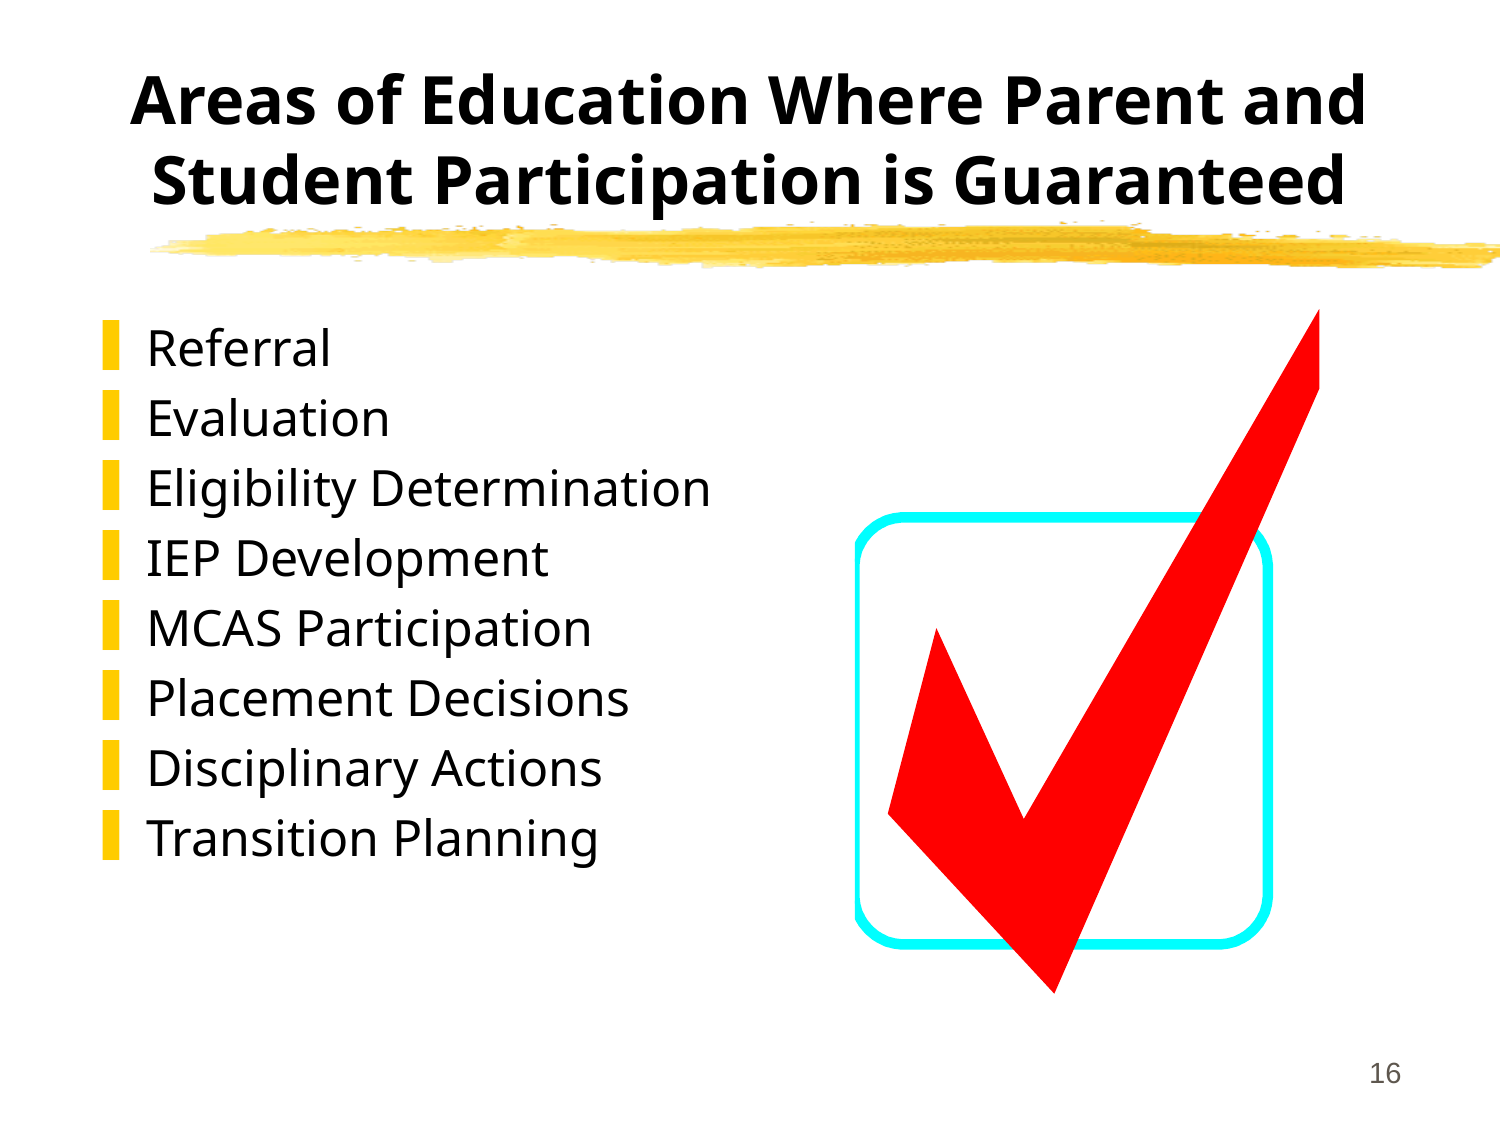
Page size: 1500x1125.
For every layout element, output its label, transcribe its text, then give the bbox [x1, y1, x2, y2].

picture [150, 226, 1500, 279]
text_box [854, 309, 1321, 994]
list Referral Evaluation Eligibility Determination IEP Development MCAS Participation Placement Decisions Disciplinary Actions Transition Planning [74, 309, 734, 994]
slide_number 16 [1103, 1021, 1417, 1098]
title Areas of Education Where Parent and Student Participation is Guaranteed [0, 37, 1500, 226]
